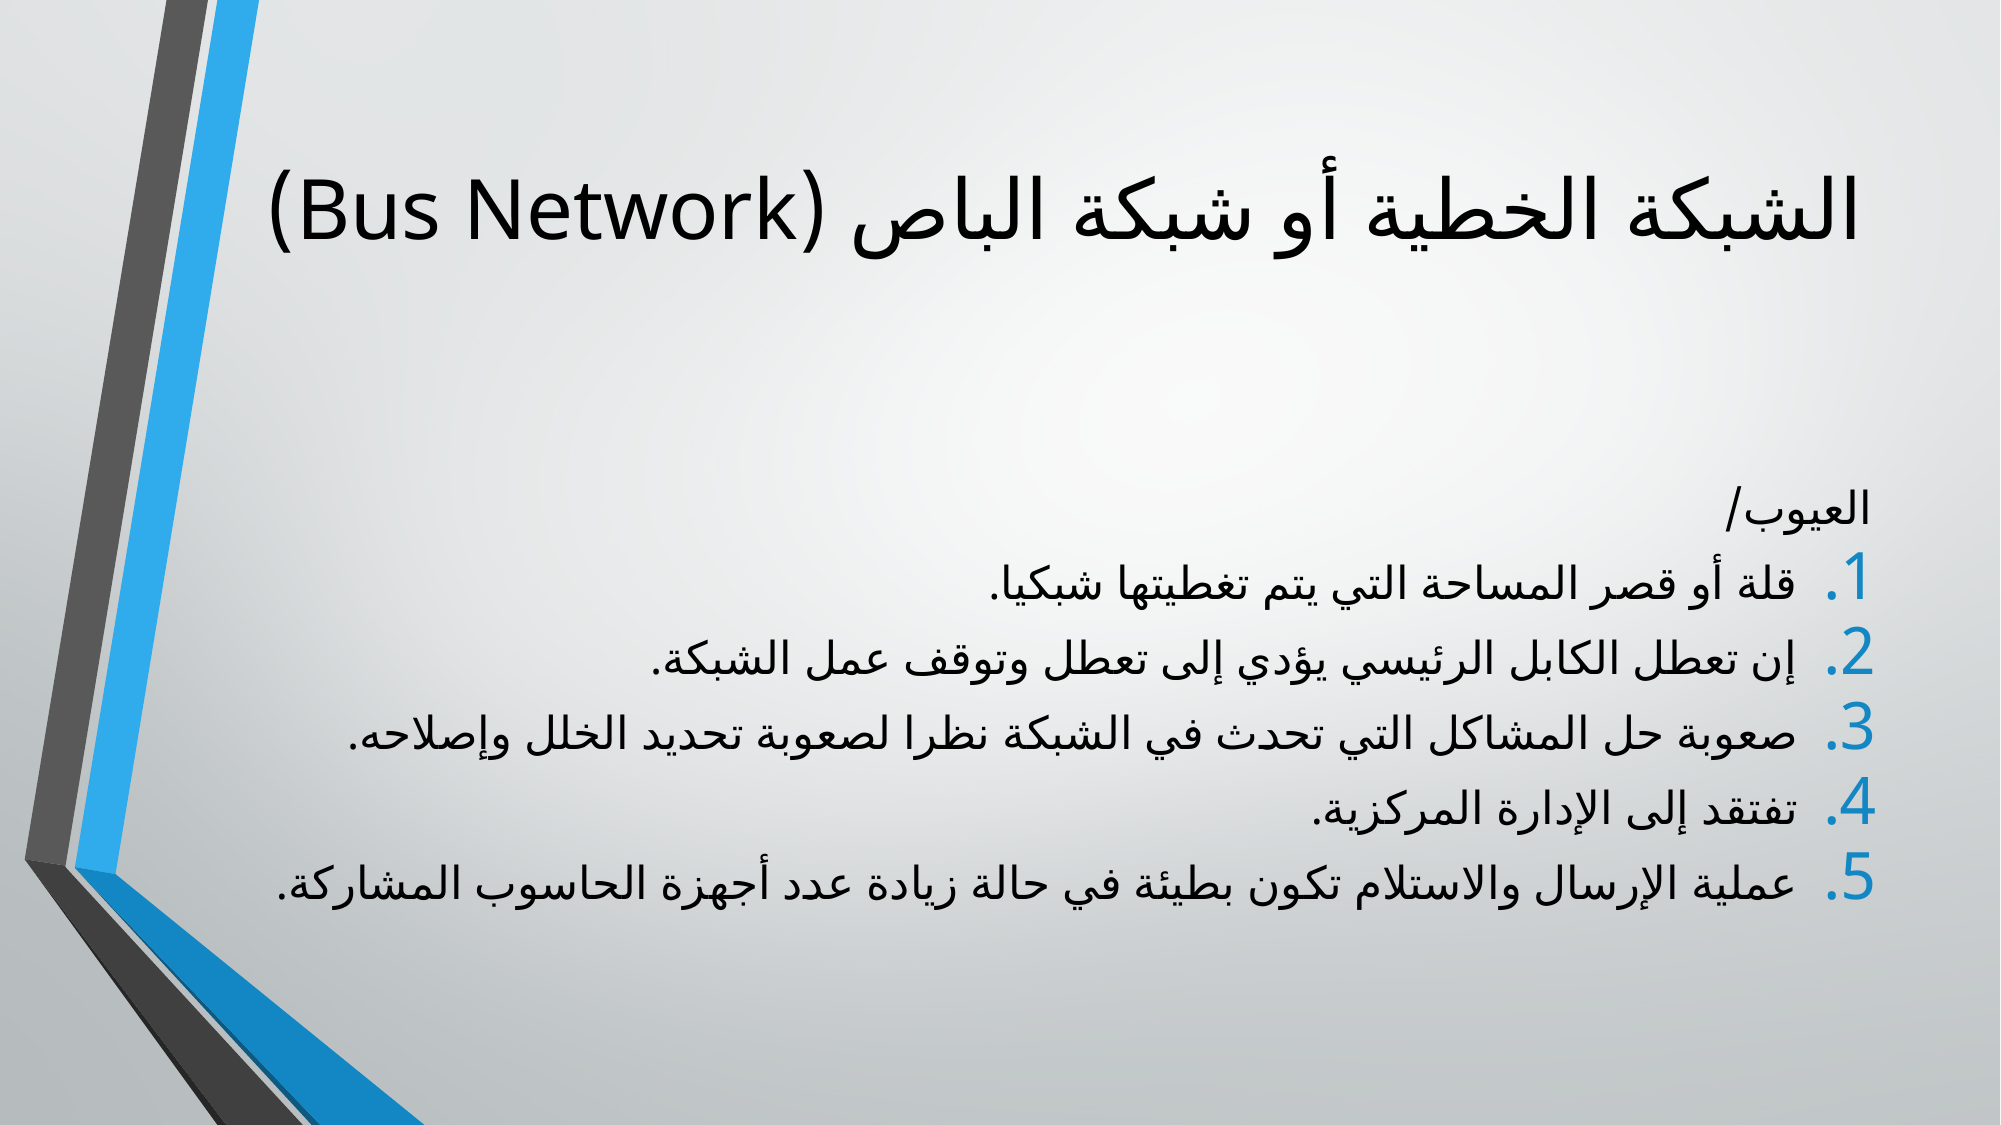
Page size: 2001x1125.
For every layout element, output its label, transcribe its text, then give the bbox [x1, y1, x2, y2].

title الشبكة الخطية أو شبكة الباص (Bus Network) [243, 112, 1887, 400]
list العيوب/ قلة أو قصر المساحة التي يتم تغطيتها شبكيا. إن تعطل الكابل الرئيسي يؤدي إلى تعطل وتوقف عمل الشبكة. صعوبة حل المشاكل التي تحدث في الشبكة نظرا لصعوبة تحديد الخلل وإصلاحه. تفتقد إلى الإدارة المركزية. عملية الإرسال والاستلام تكون بطيئة في حالة زيادة عدد أجهزة الحاسوب المشاركة. [243, 437, 1887, 950]
